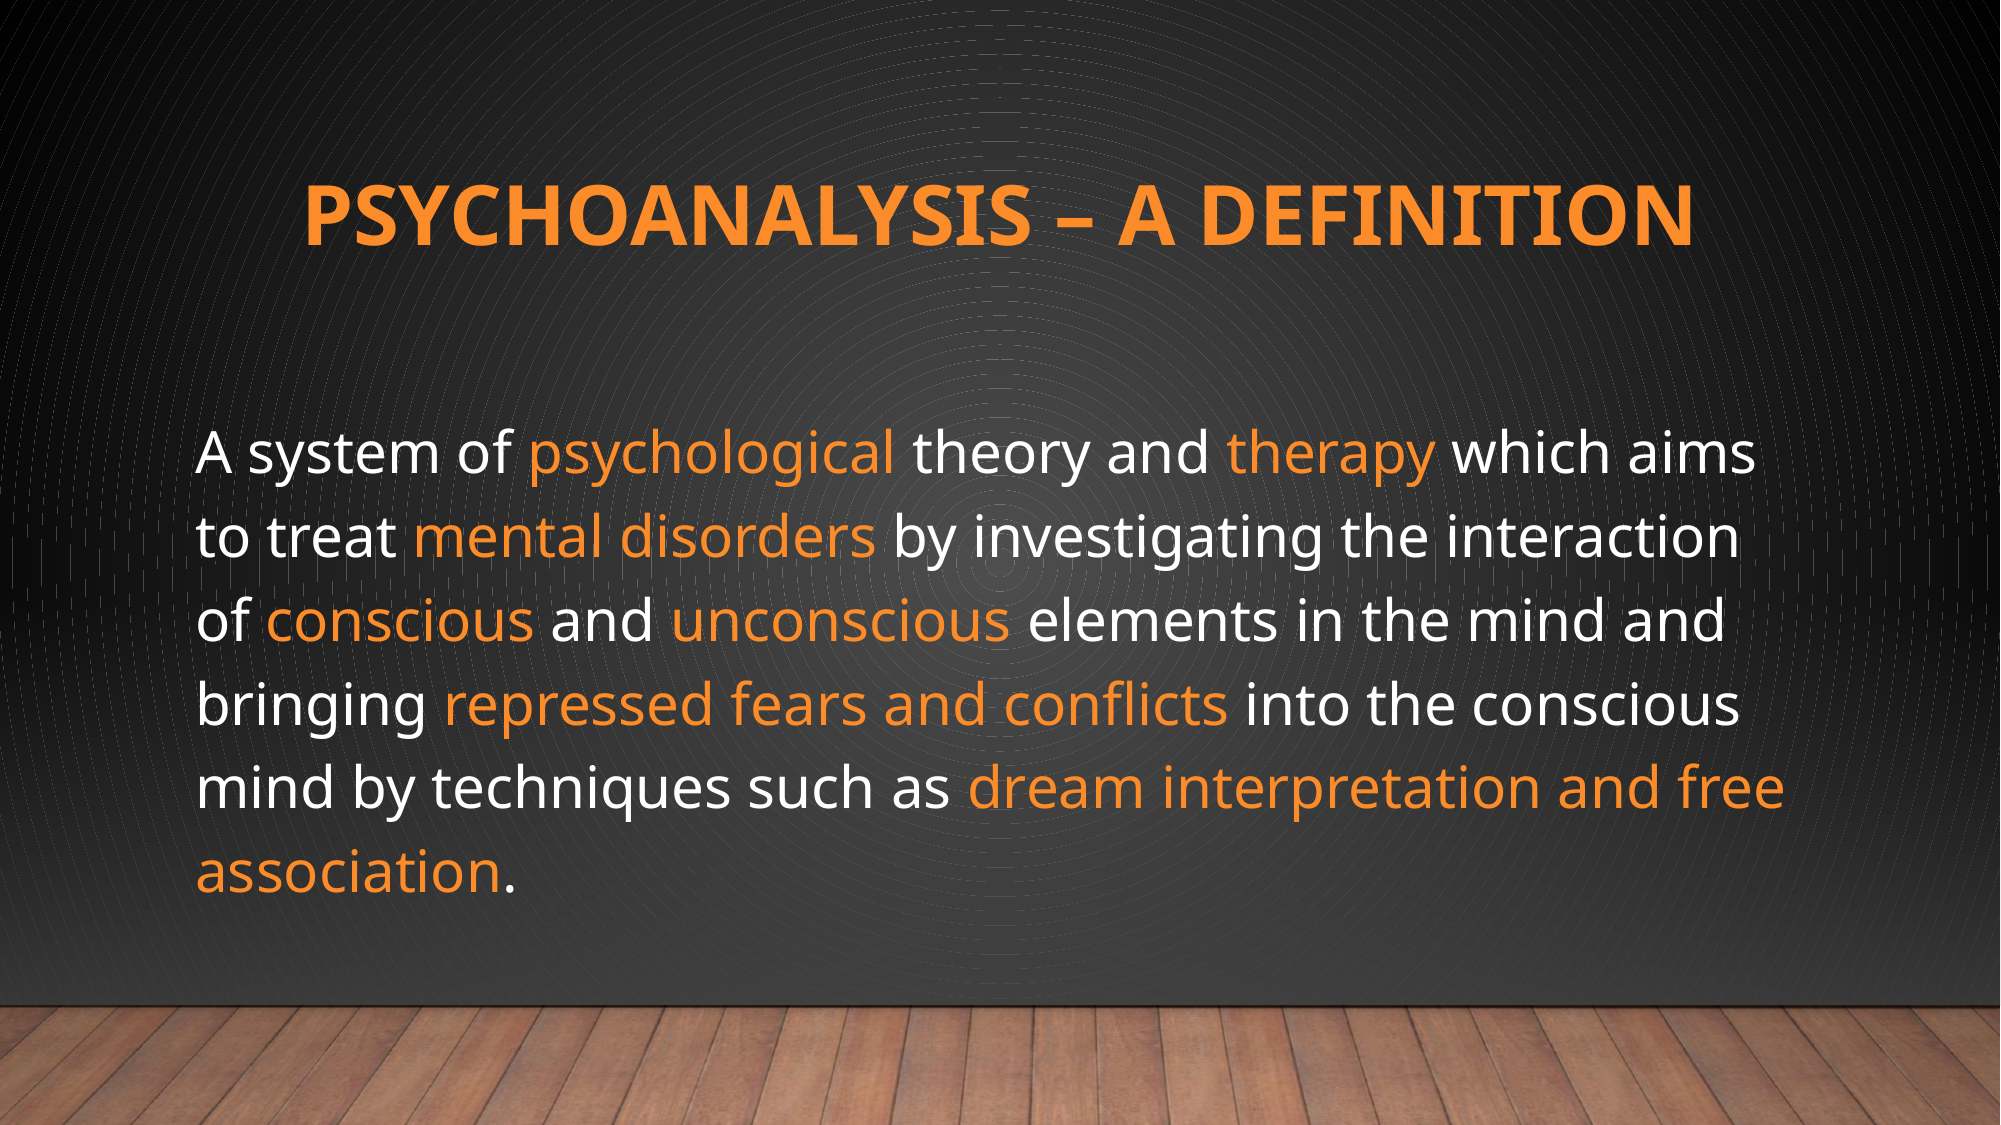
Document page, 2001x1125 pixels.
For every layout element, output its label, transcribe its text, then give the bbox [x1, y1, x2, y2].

list A system of psychological theory and therapy which aims to treat mental disorders by investigating the interaction of conscious and unconscious elements in the mind and bringing repressed fears and conflicts into the conscious mind by techniques such as dream interpretation and free association. [180, 393, 1821, 960]
title Psychoanalysis – A definition [238, 131, 1763, 305]
picture [0, 1005, 2000, 1125]
